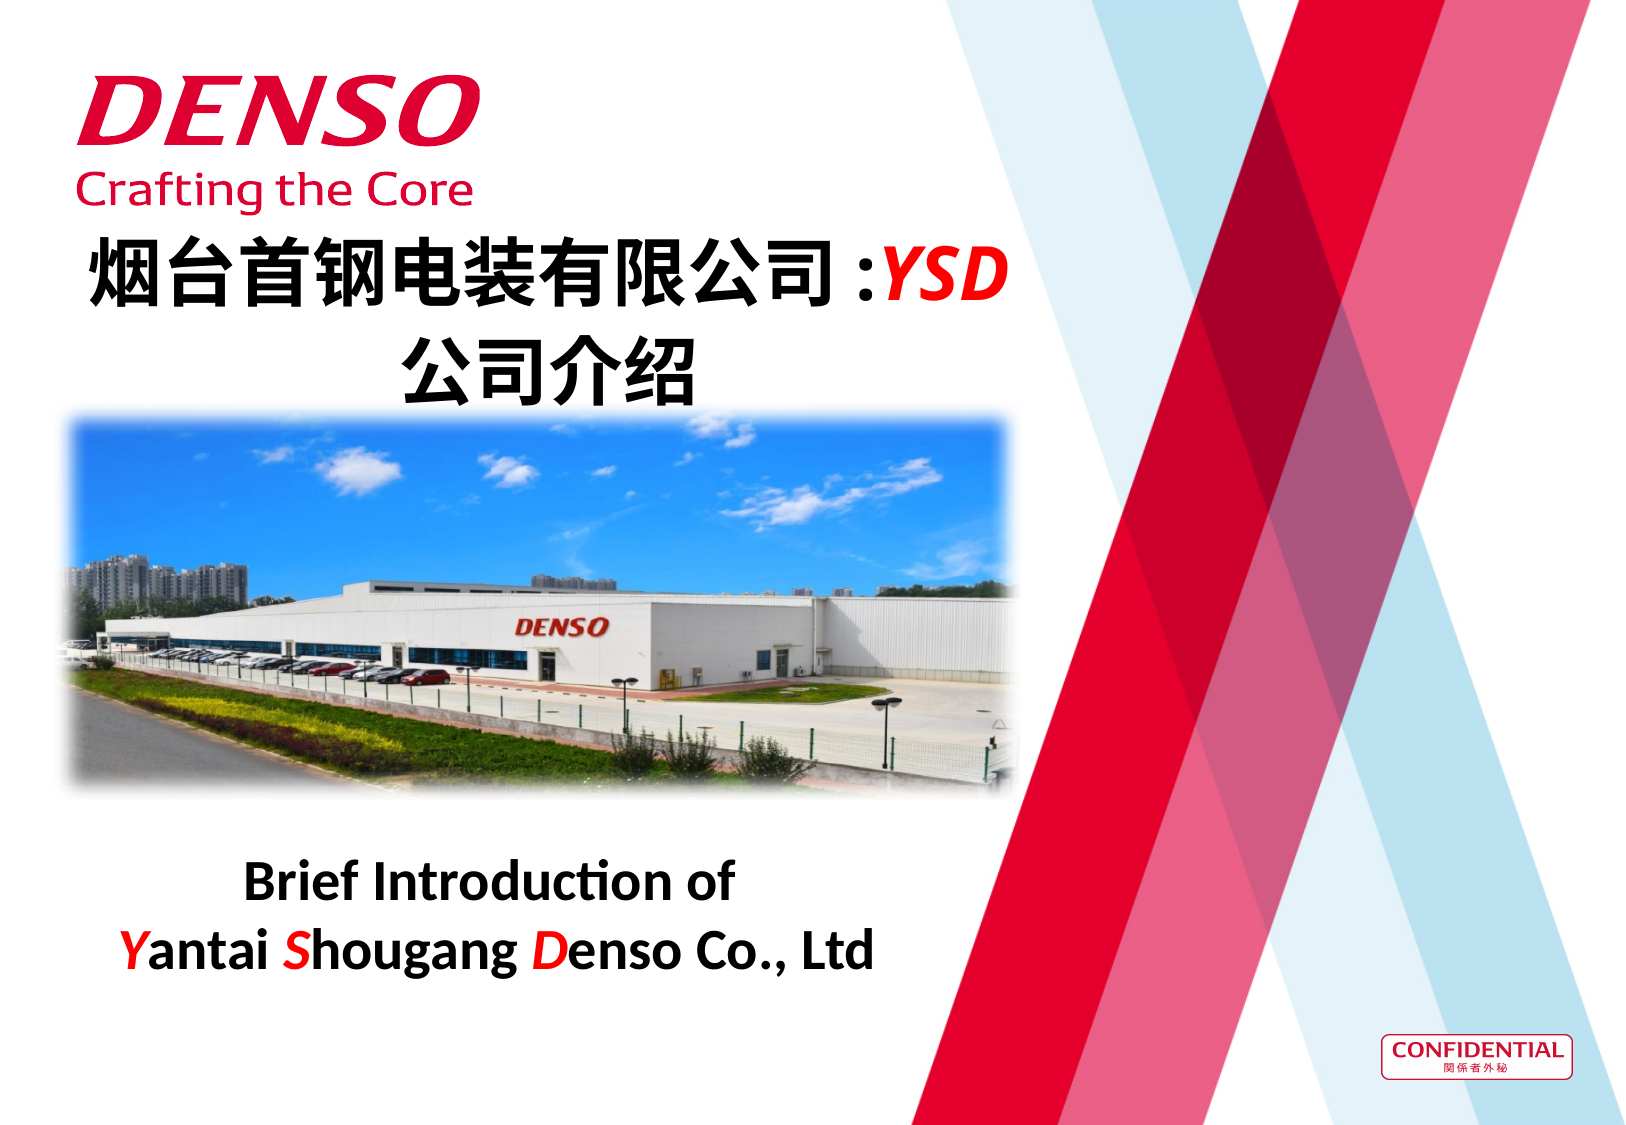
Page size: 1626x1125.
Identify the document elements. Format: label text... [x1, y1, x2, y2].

picture [243, 185, 256, 201]
text_box Brief Introduction of [229, 835, 765, 903]
text_box Yantai Shougang Denso Co., Ltd [102, 903, 892, 989]
title 烟台首钢电装有限公司:YSD 公司介绍 [0, 216, 1094, 425]
picture [0, 0, 1626, 1125]
